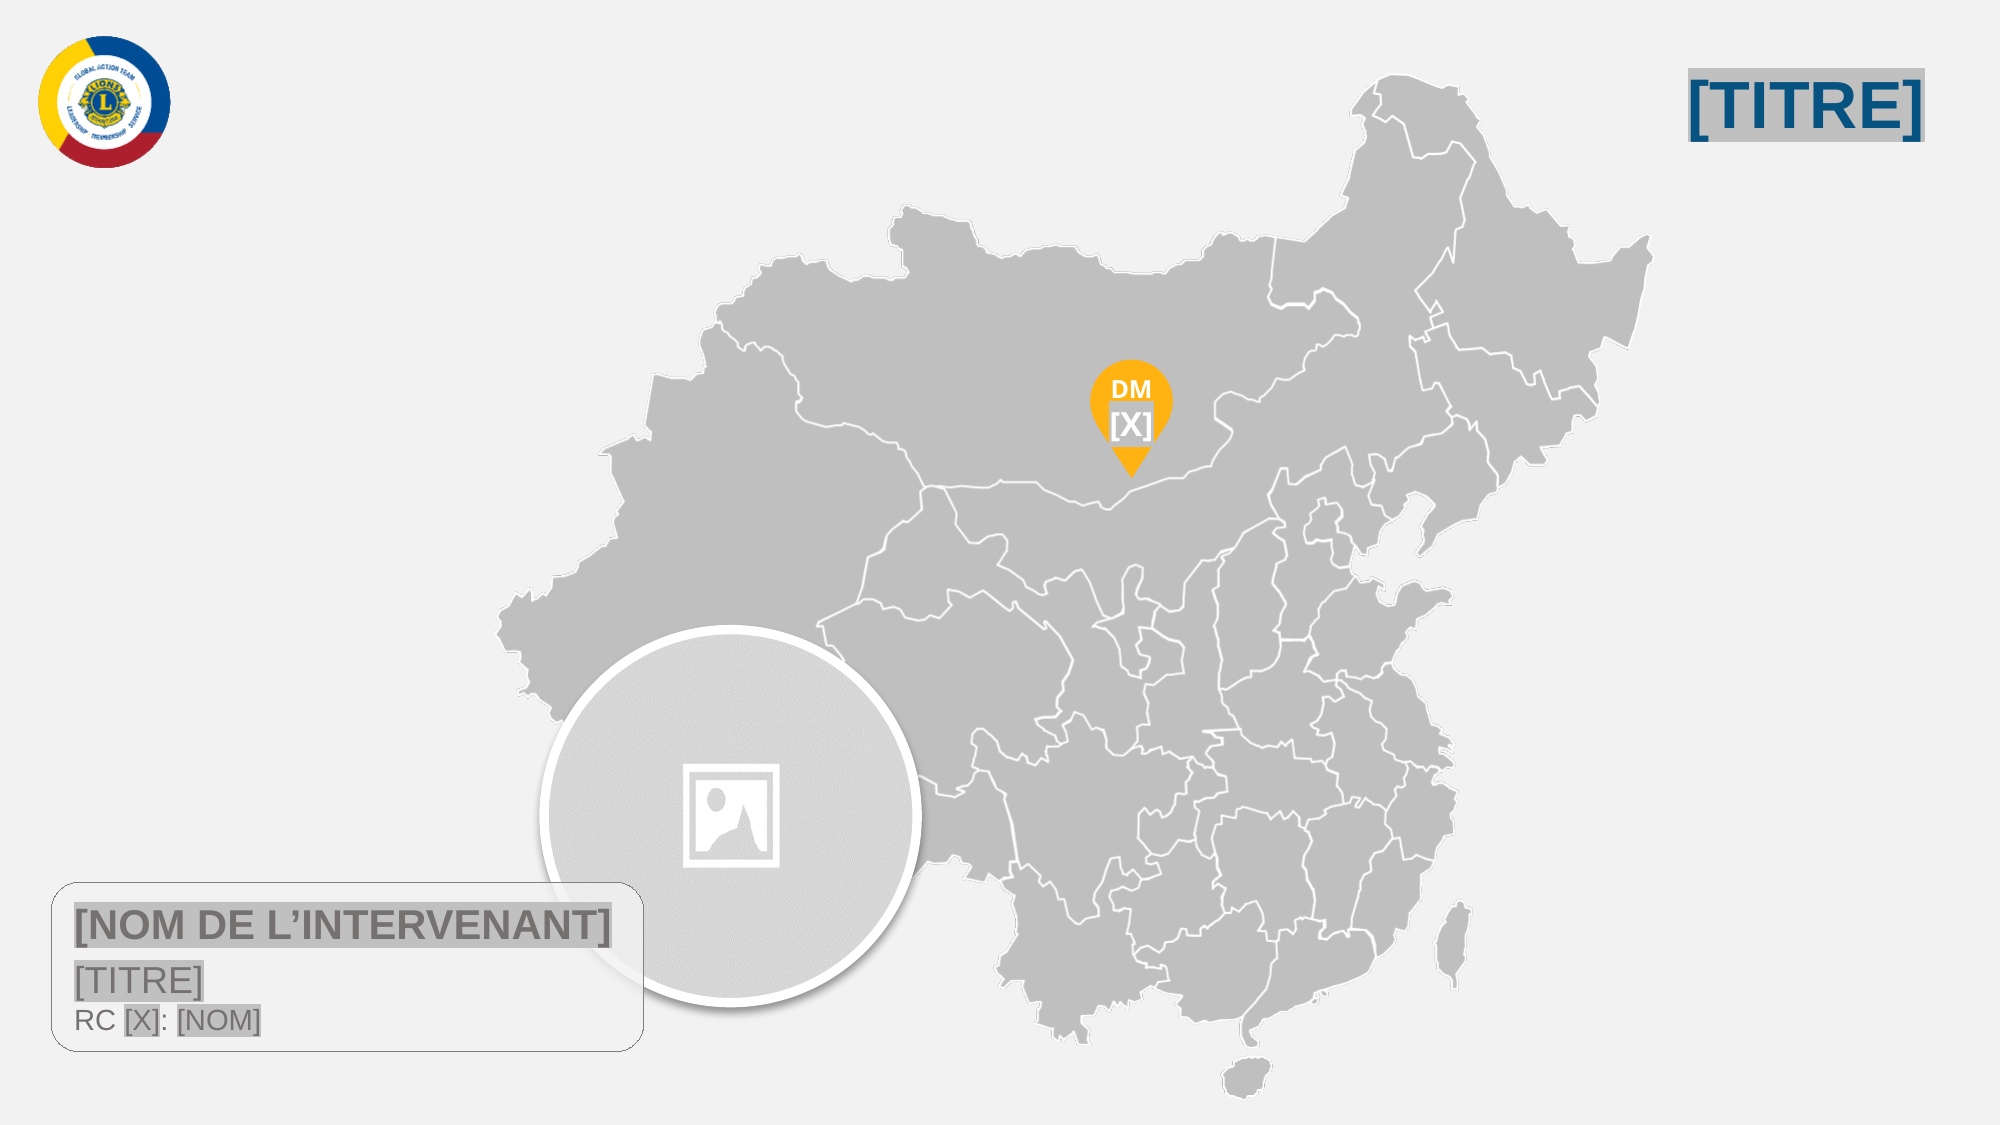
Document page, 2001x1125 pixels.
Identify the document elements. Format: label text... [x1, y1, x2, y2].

text_box [TITRE] [580, 54, 1940, 192]
picture [494, 73, 1655, 1100]
text_box [NOM DE L’INTERVENANT] [TITRE] RC [X]: [NOM] [51, 882, 494, 1052]
picture [27, 25, 181, 179]
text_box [1090, 359, 1173, 479]
